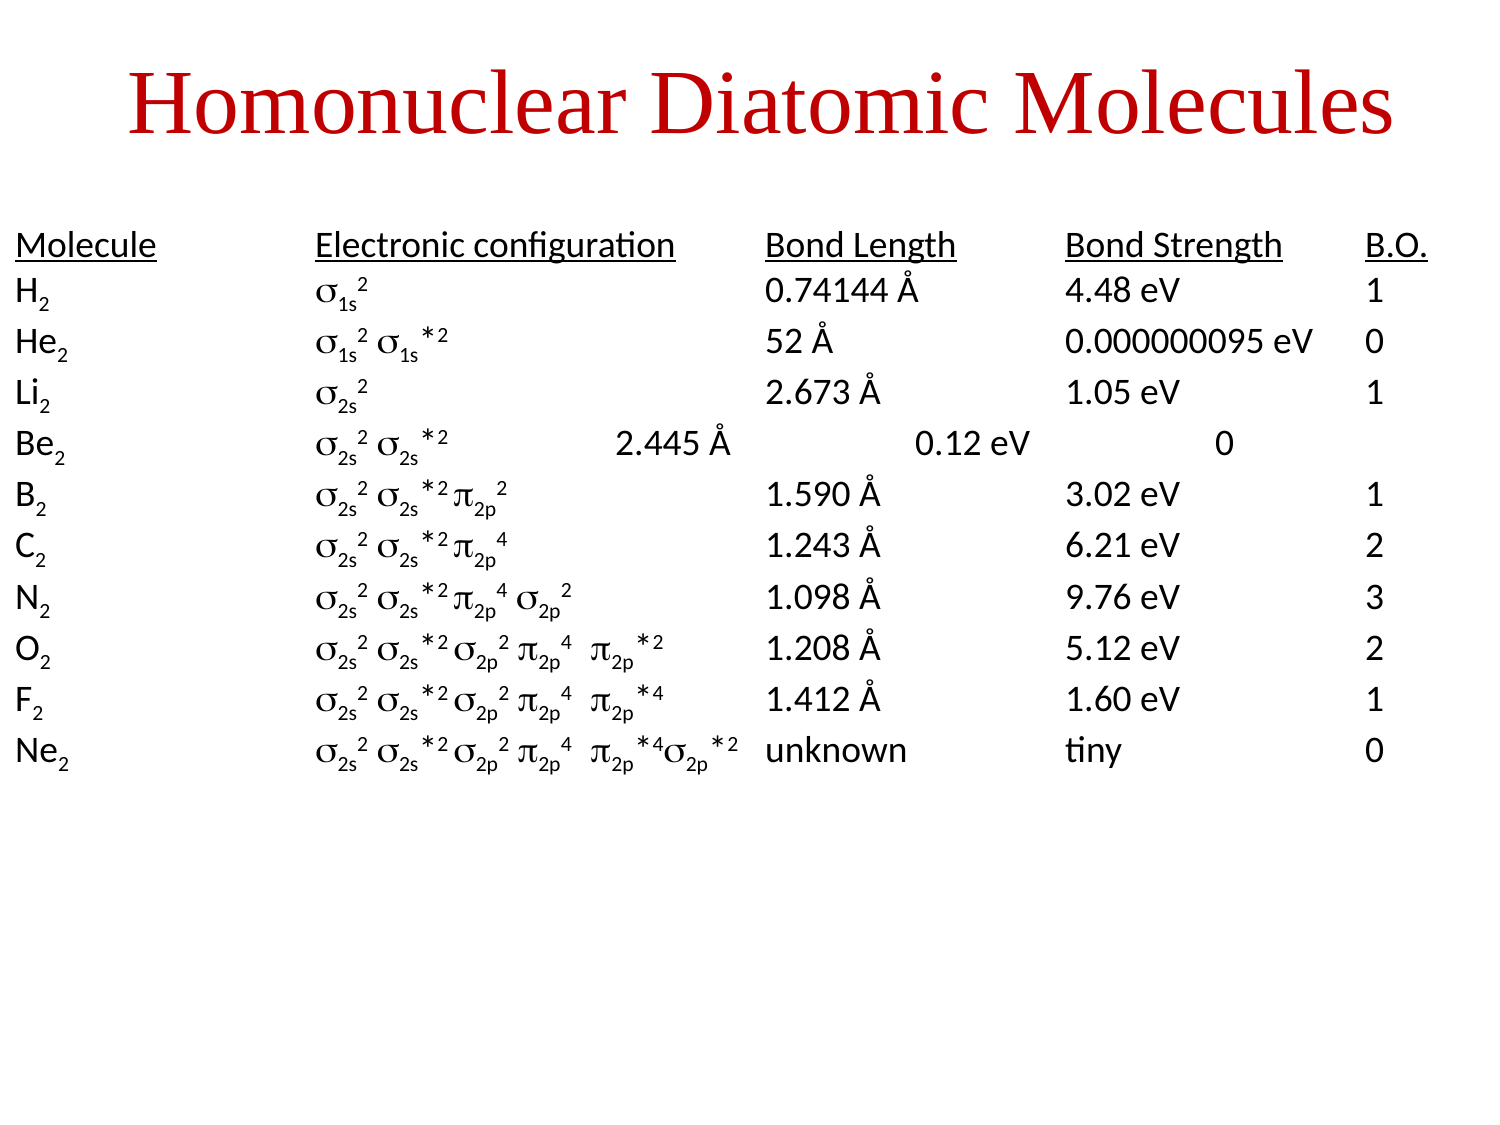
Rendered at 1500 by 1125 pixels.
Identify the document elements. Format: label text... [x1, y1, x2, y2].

title Homonuclear Diatomic Molecules [87, 2, 1438, 191]
text_box Molecule Electronic configuration Bond Length Bond Strength B.O. H2 s1s2 0.74144 Å 4.48 eV 1 He2 s1s2 s1s*2 52 Å 0.000000095 eV 0 Li2 s2s2 2.673 Å 1.05 eV 1 Be2 s2s2 s2s*2 2.445 Å 0.12 eV 0 B2 s2s2 s2s*2 p2p2 1.590 Å 3.02 eV 1 C2 s2s2 s2s*2 p2p4 1.243 Å 6.21 eV 2 N2 s2s2 s2s*2 p2p4 s2p2 1.098 Å 9.76 eV 3 O2 s2s2 s2s*2 s2p2 p2p4 p2p*2 1.208 Å 5.12 eV 2 F2 s2s2 s2s*2 s2p2 p2p4 p2p*4 1.412 Å 1.60 eV 1 Ne2 s2s2 s2s*2 s2p2 p2p4 p2p*4s2p*2 unknown tiny 0 [0, 212, 1500, 784]
